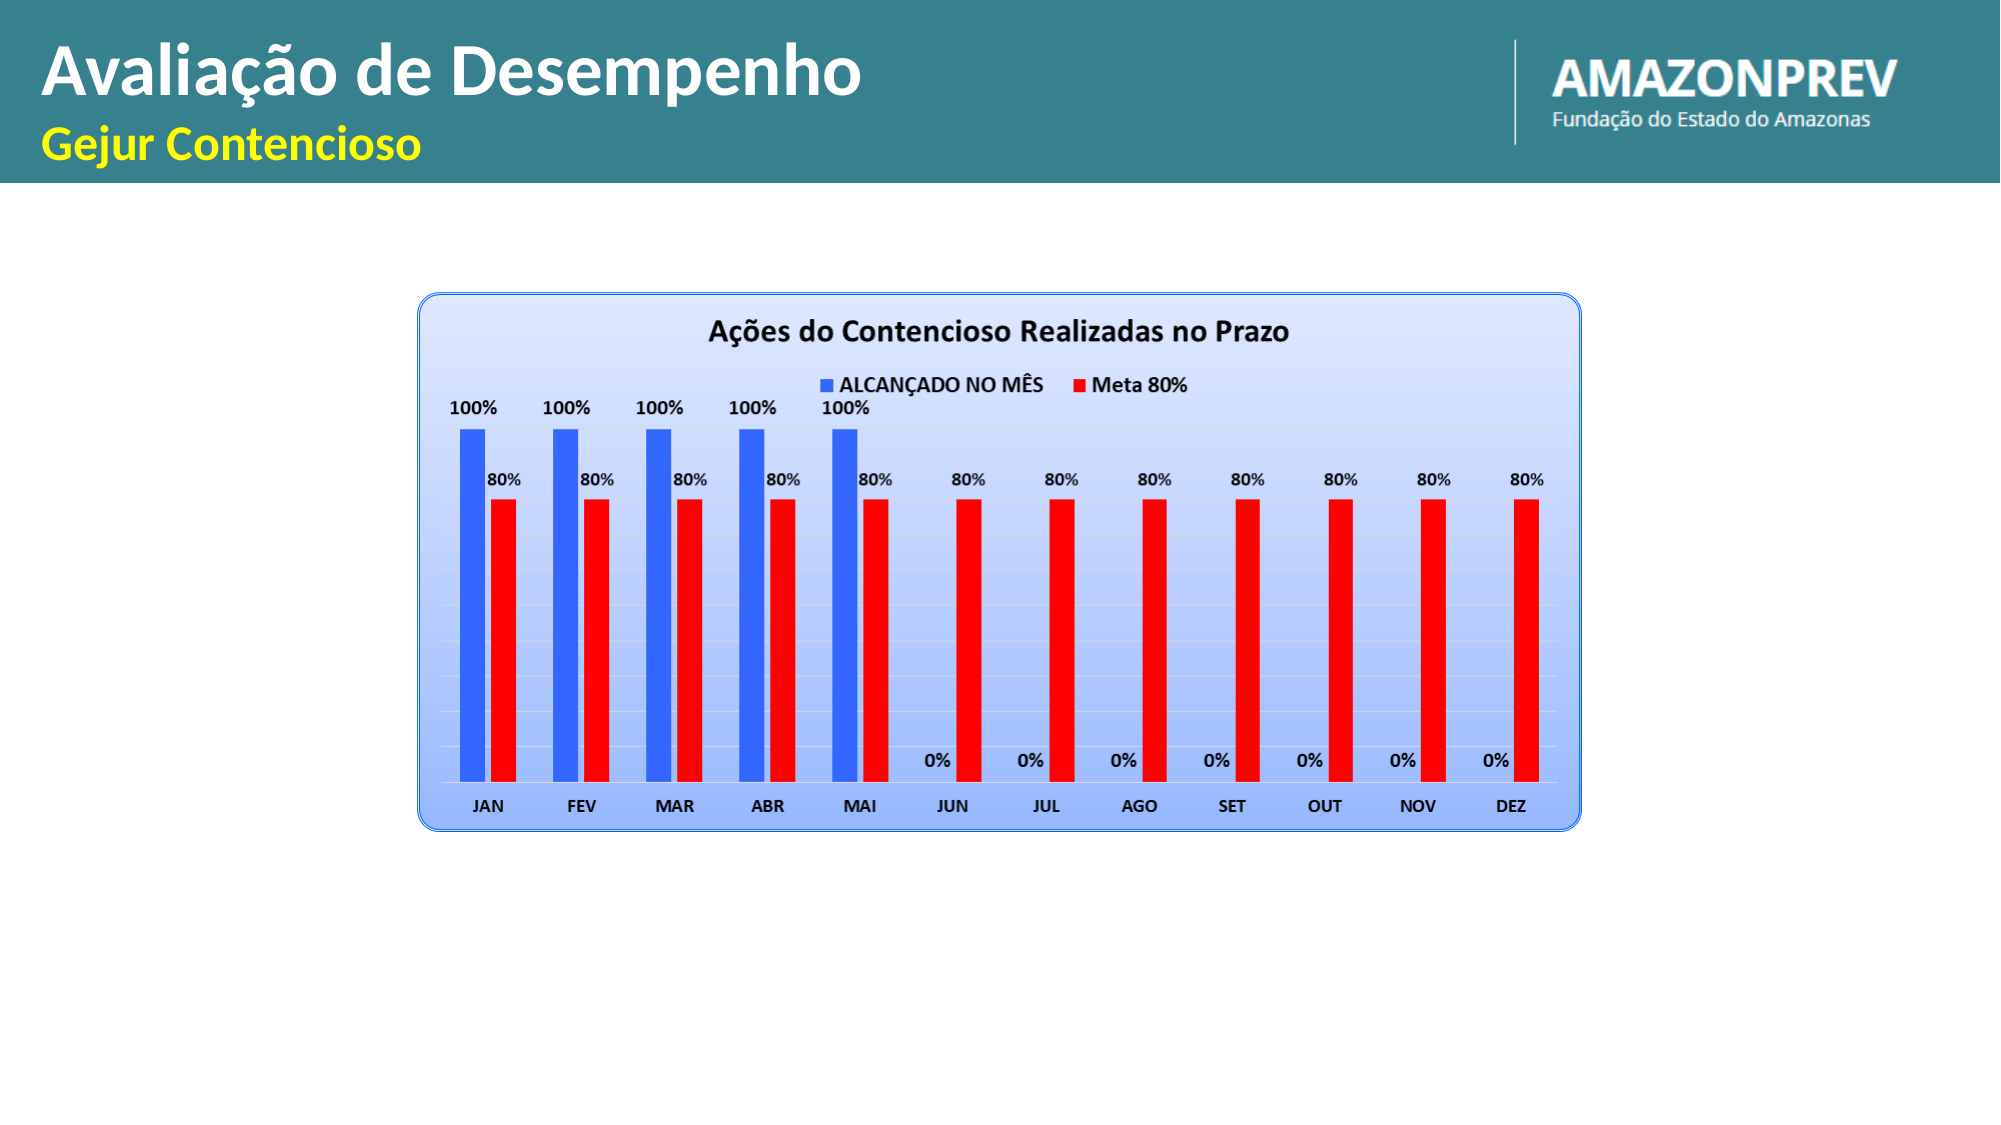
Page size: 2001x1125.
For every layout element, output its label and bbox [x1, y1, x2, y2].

picture [417, 292, 1582, 832]
text_box [0, 0, 2000, 183]
